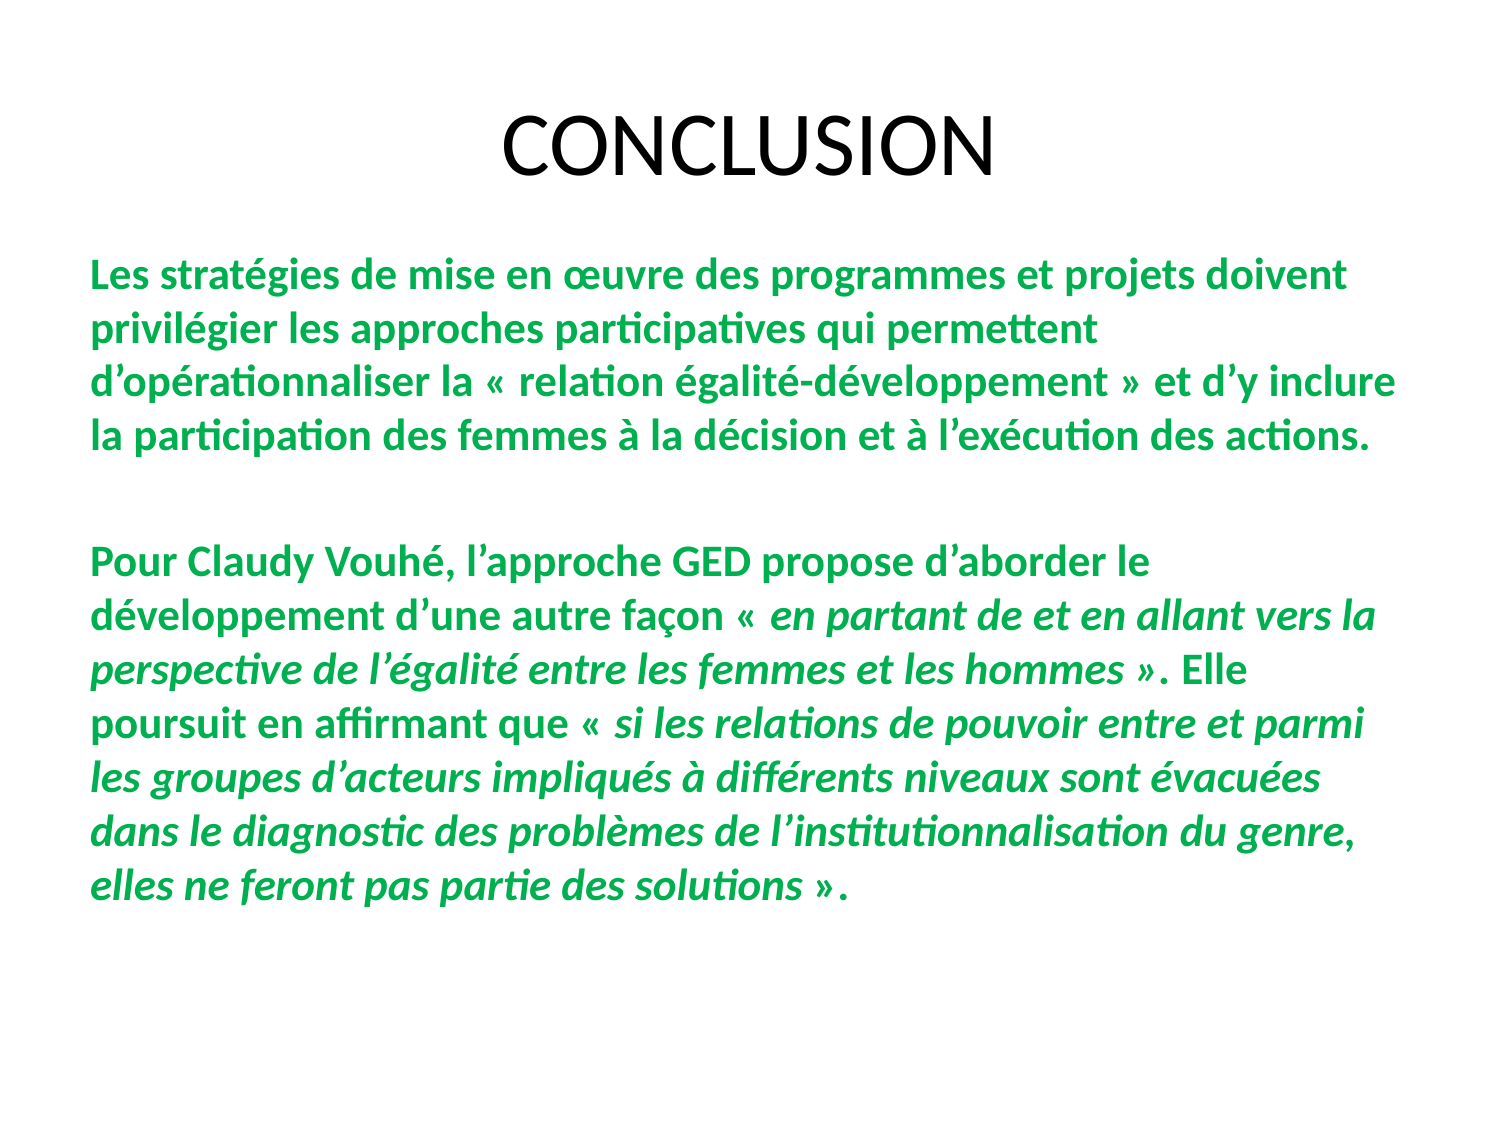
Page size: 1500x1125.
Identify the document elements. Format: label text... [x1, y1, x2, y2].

list Les stratégies de mise en œuvre des programmes et projets doivent privilégier les approches participatives qui permettent d’opérationnaliser la « relation égalité-développement » et d’y inclure la participation des femmes à la décision et à l’exécution des actions. Pour Claudy Vouhé, l’approche GED propose d’aborder le développement d’une autre façon « en partant de et en allant vers la perspective de l’égalité entre les femmes et les hommes ». Elle poursuit en affirmant que « si les relations de pouvoir entre et parmi les groupes d’acteurs impliqués à différents niveaux sont évacuées dans le diagnostic des problèmes de l’institutionnalisation du genre, elles ne feront pas partie des solutions ». [75, 184, 1425, 1005]
title CONCLUSION [75, 45, 1425, 184]
